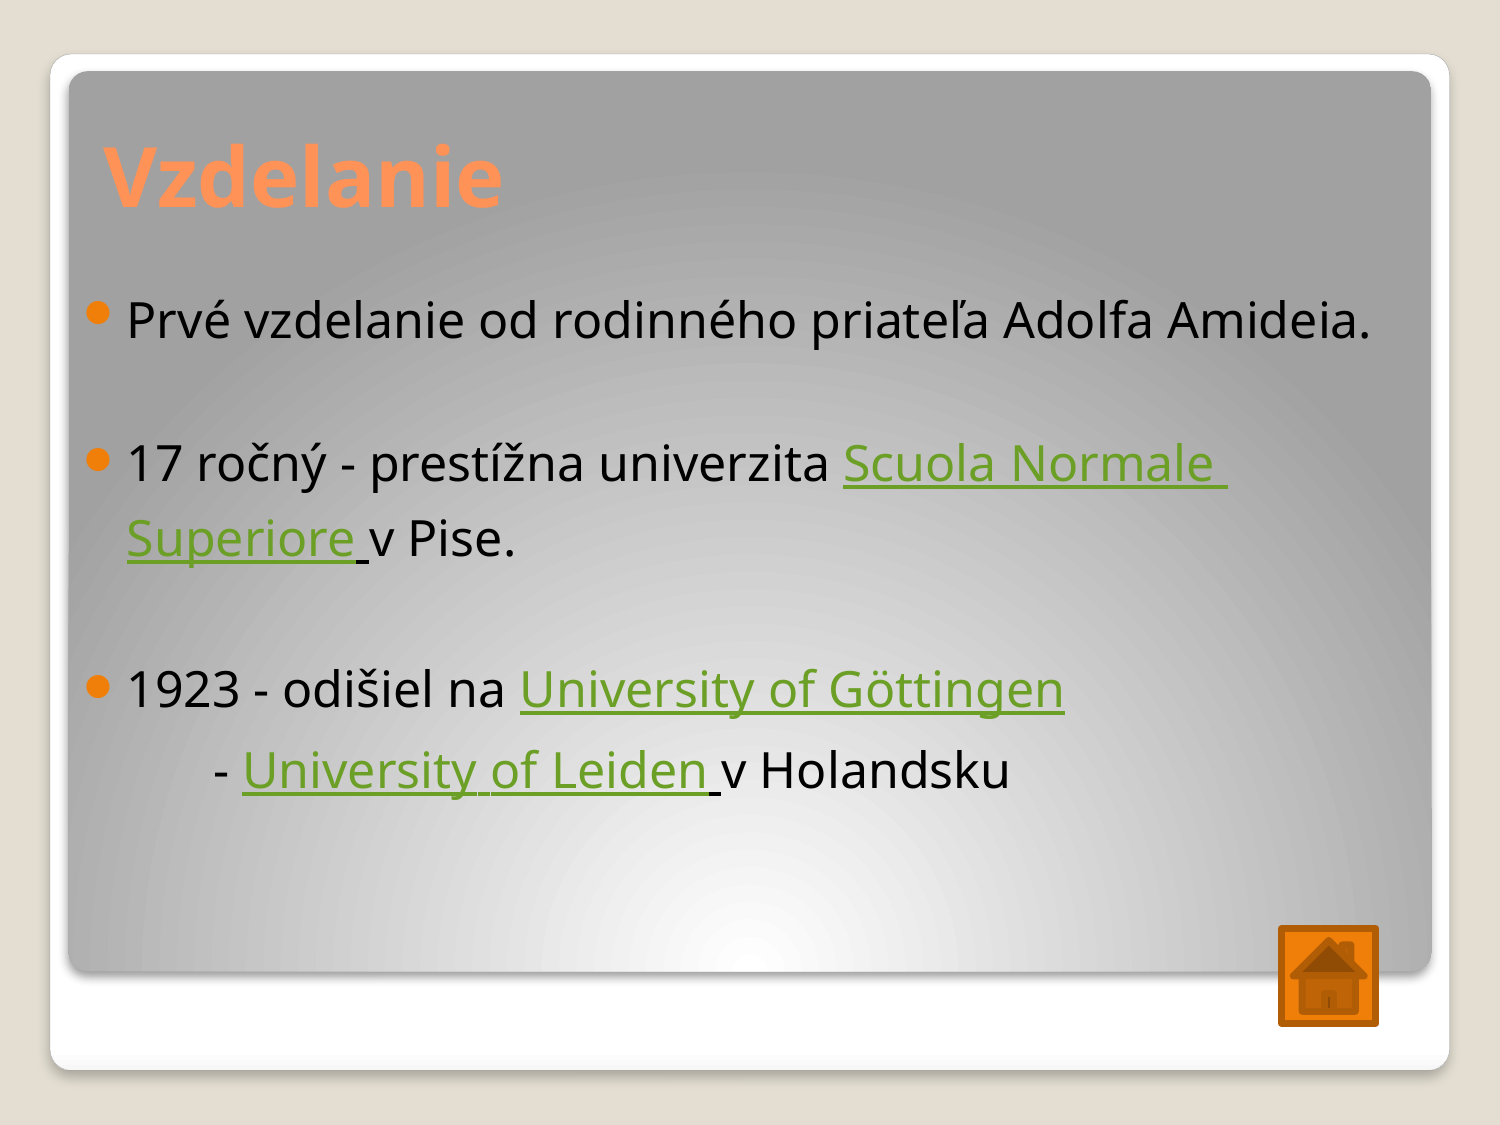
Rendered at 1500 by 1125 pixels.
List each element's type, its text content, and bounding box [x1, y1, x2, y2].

list Prvé vzdelanie od rodinného priateľa Adolfa Amideia. 17 ročný - prestížna univerzita Scuola Normale Superiore v Pise. 1923 - odišiel na University of Göttingen - University of Leiden v Holandsku [53, 267, 1447, 1000]
text_box [1278, 925, 1379, 1027]
title Vzdelanie [88, 90, 1420, 232]
